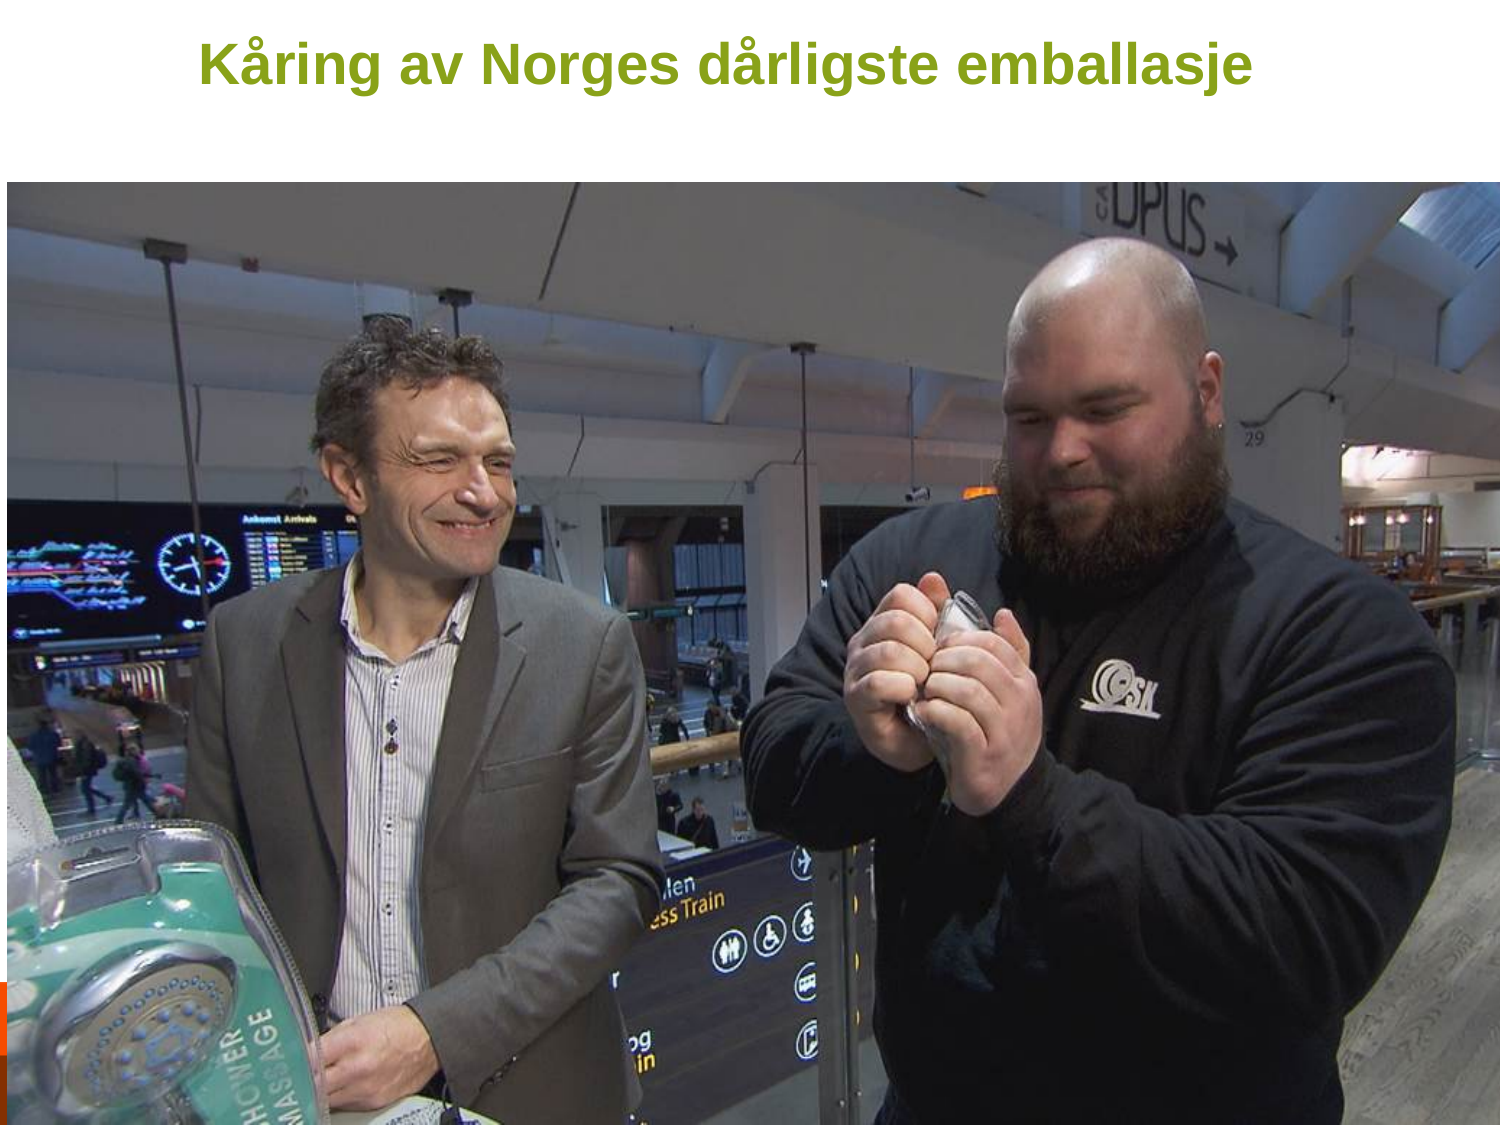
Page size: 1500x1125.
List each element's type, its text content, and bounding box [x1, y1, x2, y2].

title Kåring av Norges dårligste emballasje [79, 18, 1375, 181]
picture [0, 181, 1500, 1125]
